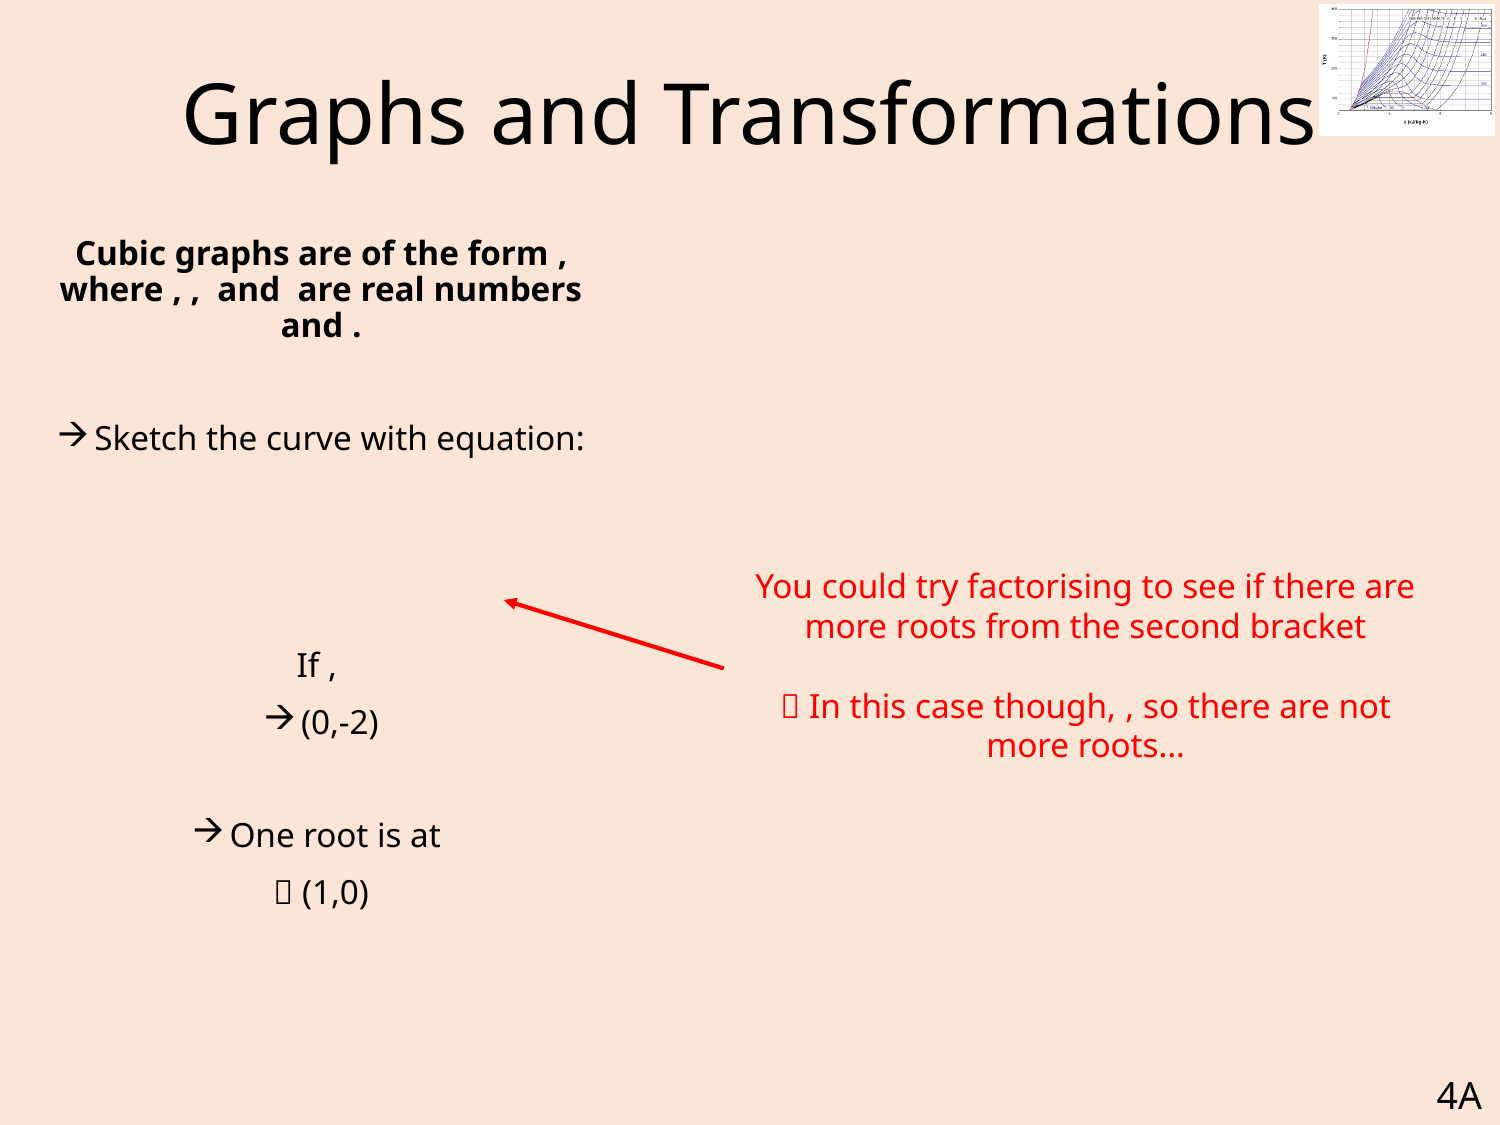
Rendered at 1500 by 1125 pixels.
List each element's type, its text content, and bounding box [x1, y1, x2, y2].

text_box 4A [1421, 1064, 1497, 1125]
picture [1319, 3, 1495, 136]
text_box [503, 599, 724, 669]
title Graphs and Transformations [103, 35, 1397, 199]
